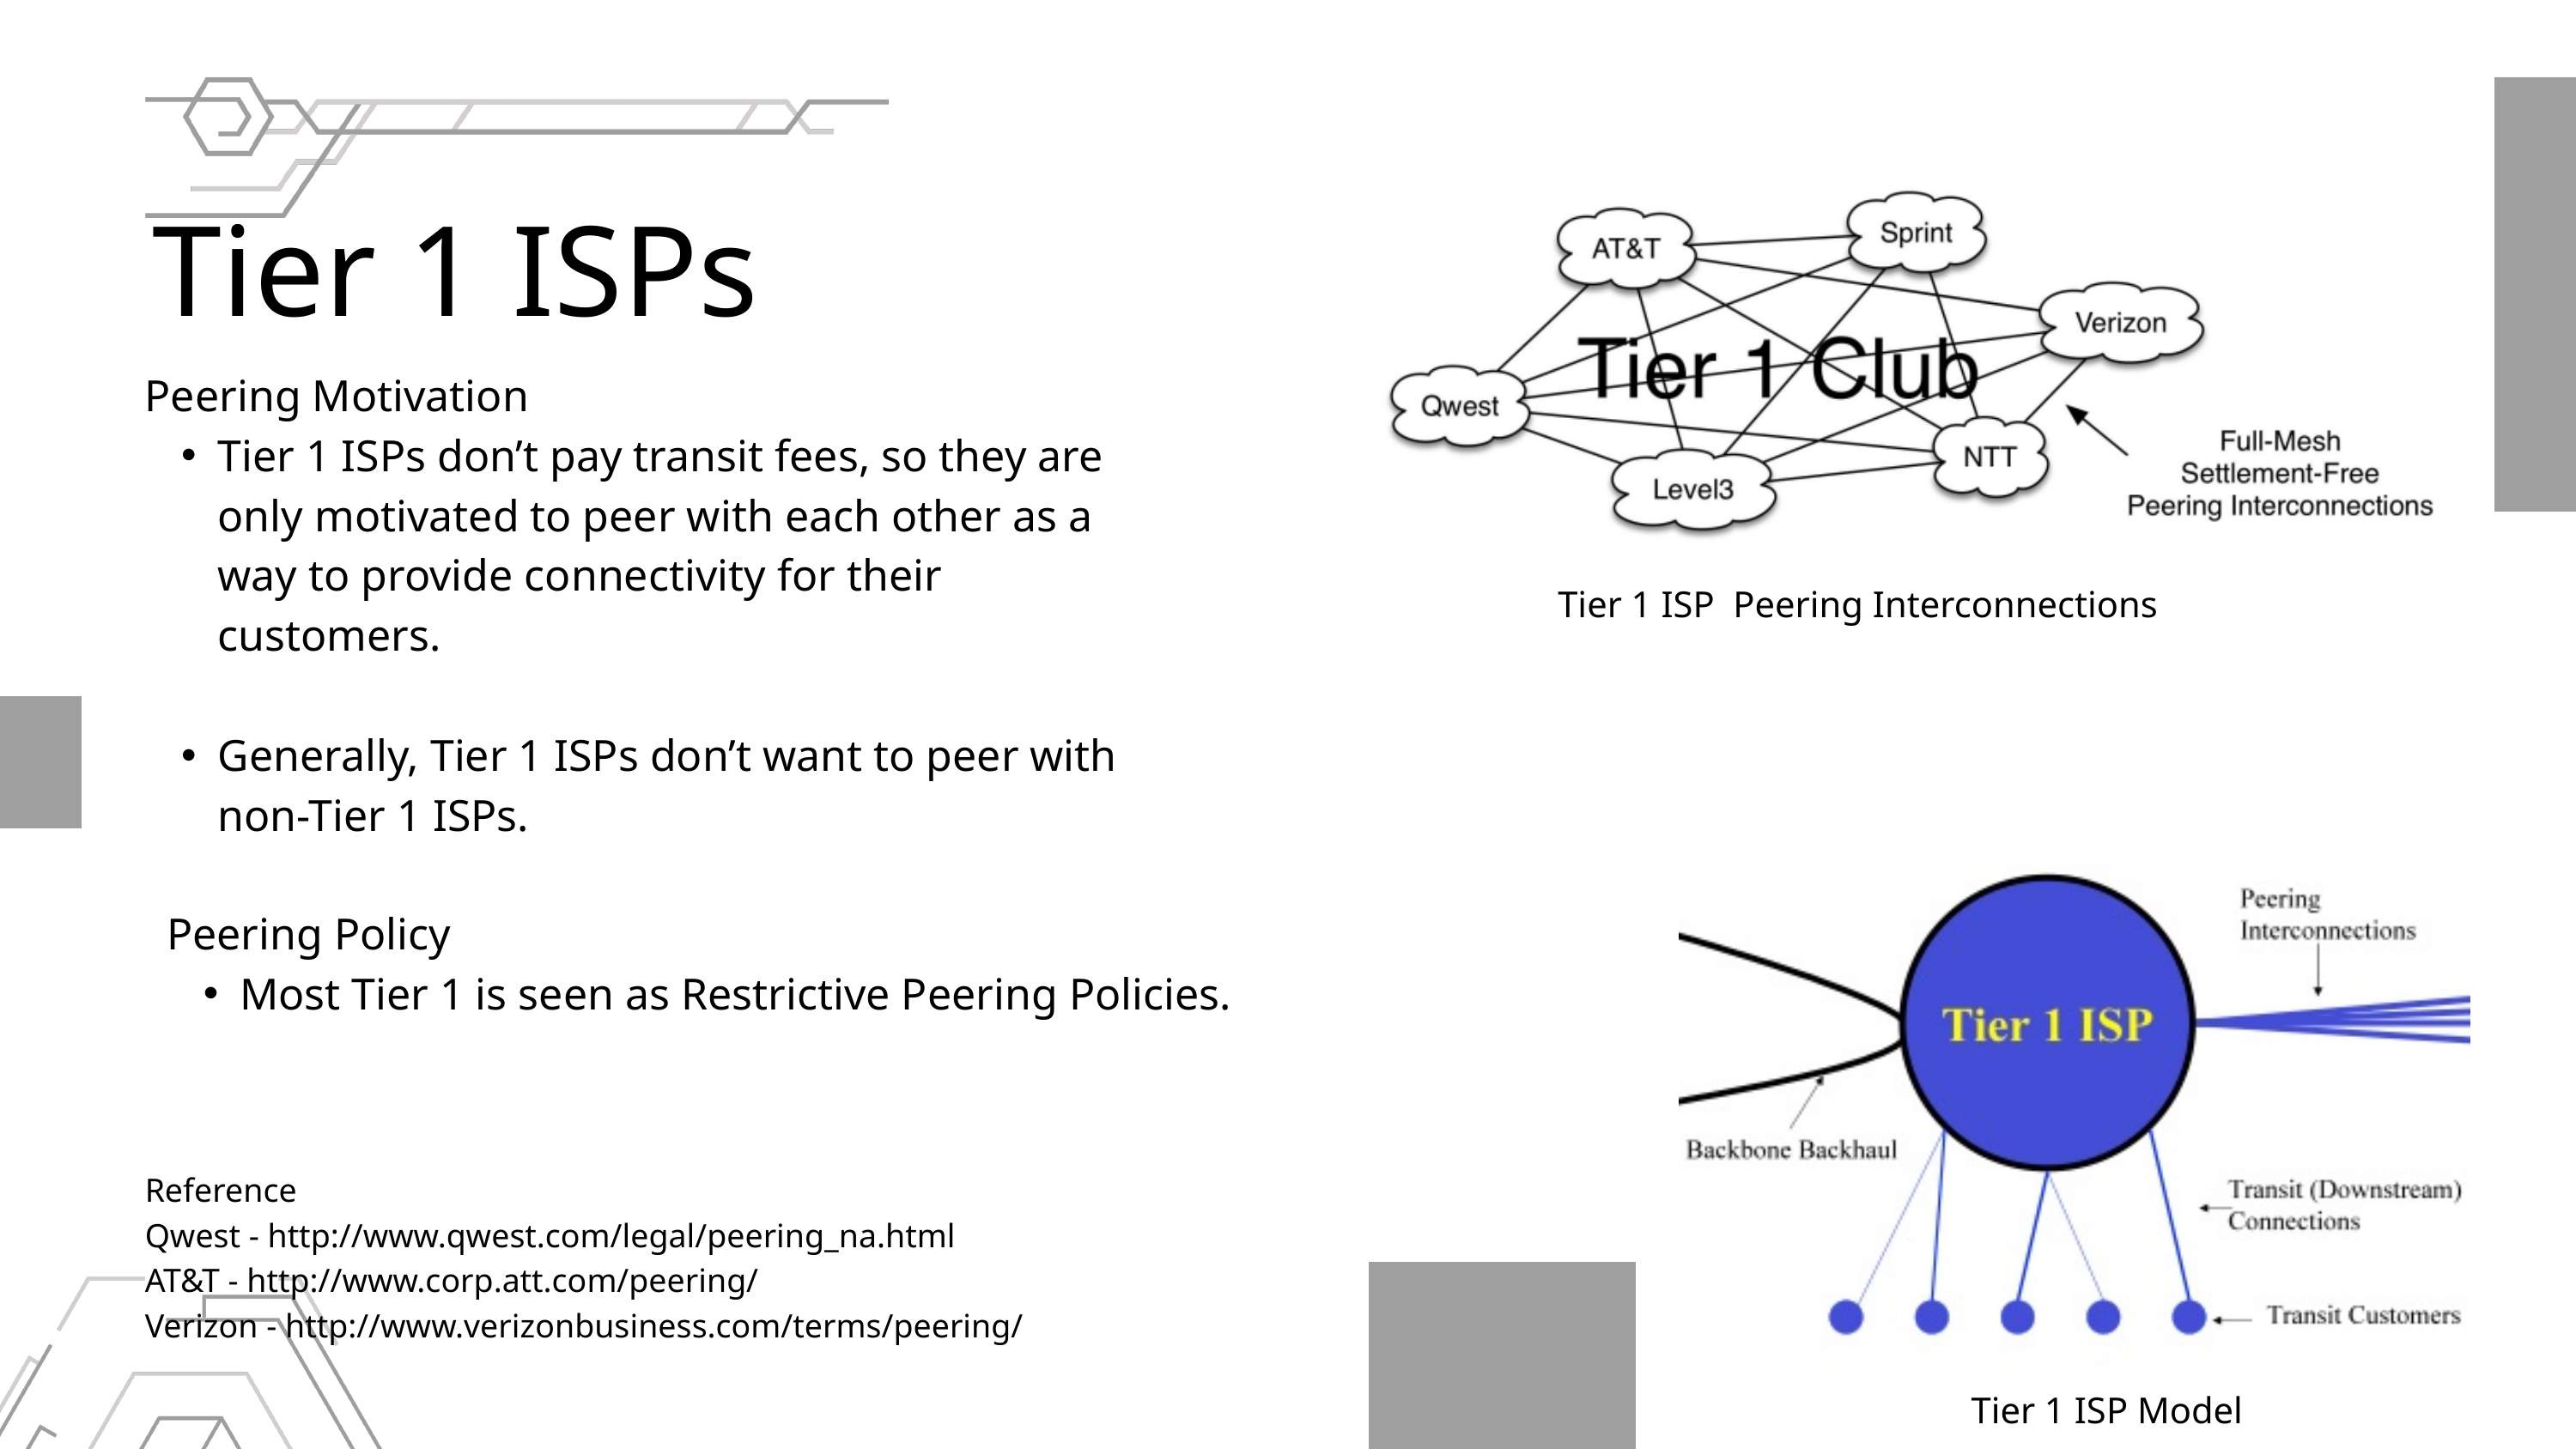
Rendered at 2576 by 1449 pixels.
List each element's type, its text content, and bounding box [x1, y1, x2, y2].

text_box Peering Motivation Tier 1 ISPs don’t pay transit fees, so they are only motivated to peer with each other as a way to provide connectivity for their customers. Generally, Tier 1 ISPs don’t want to peer with non-Tier 1 ISPs. [144, 360, 1147, 840]
text_box Peering Policy Most Tier 1 is seen as Restrictive Peering Policies. [167, 898, 1261, 1019]
text_box Tier 1 ISP Peering Interconnections [1533, 574, 2184, 625]
text_box Tier 1 ISPs [0, 167, 1018, 342]
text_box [1368, 1261, 1637, 1449]
text_box [1679, 792, 2470, 1387]
text_box [144, 77, 890, 167]
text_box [0, 695, 82, 829]
text_box [0, 1276, 404, 1449]
text_box Tier 1 ISP Model [1965, 1380, 2249, 1431]
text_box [2494, 76, 2576, 512]
text_box [1307, 150, 2494, 580]
text_box Reference Qwest - http://www.qwest.com/legal/peering_na.html AT&T - http://www.corp.att.com/peering/ Verizon - http://www.verizonbusiness.com/terms/peering/ [144, 1163, 1238, 1344]
